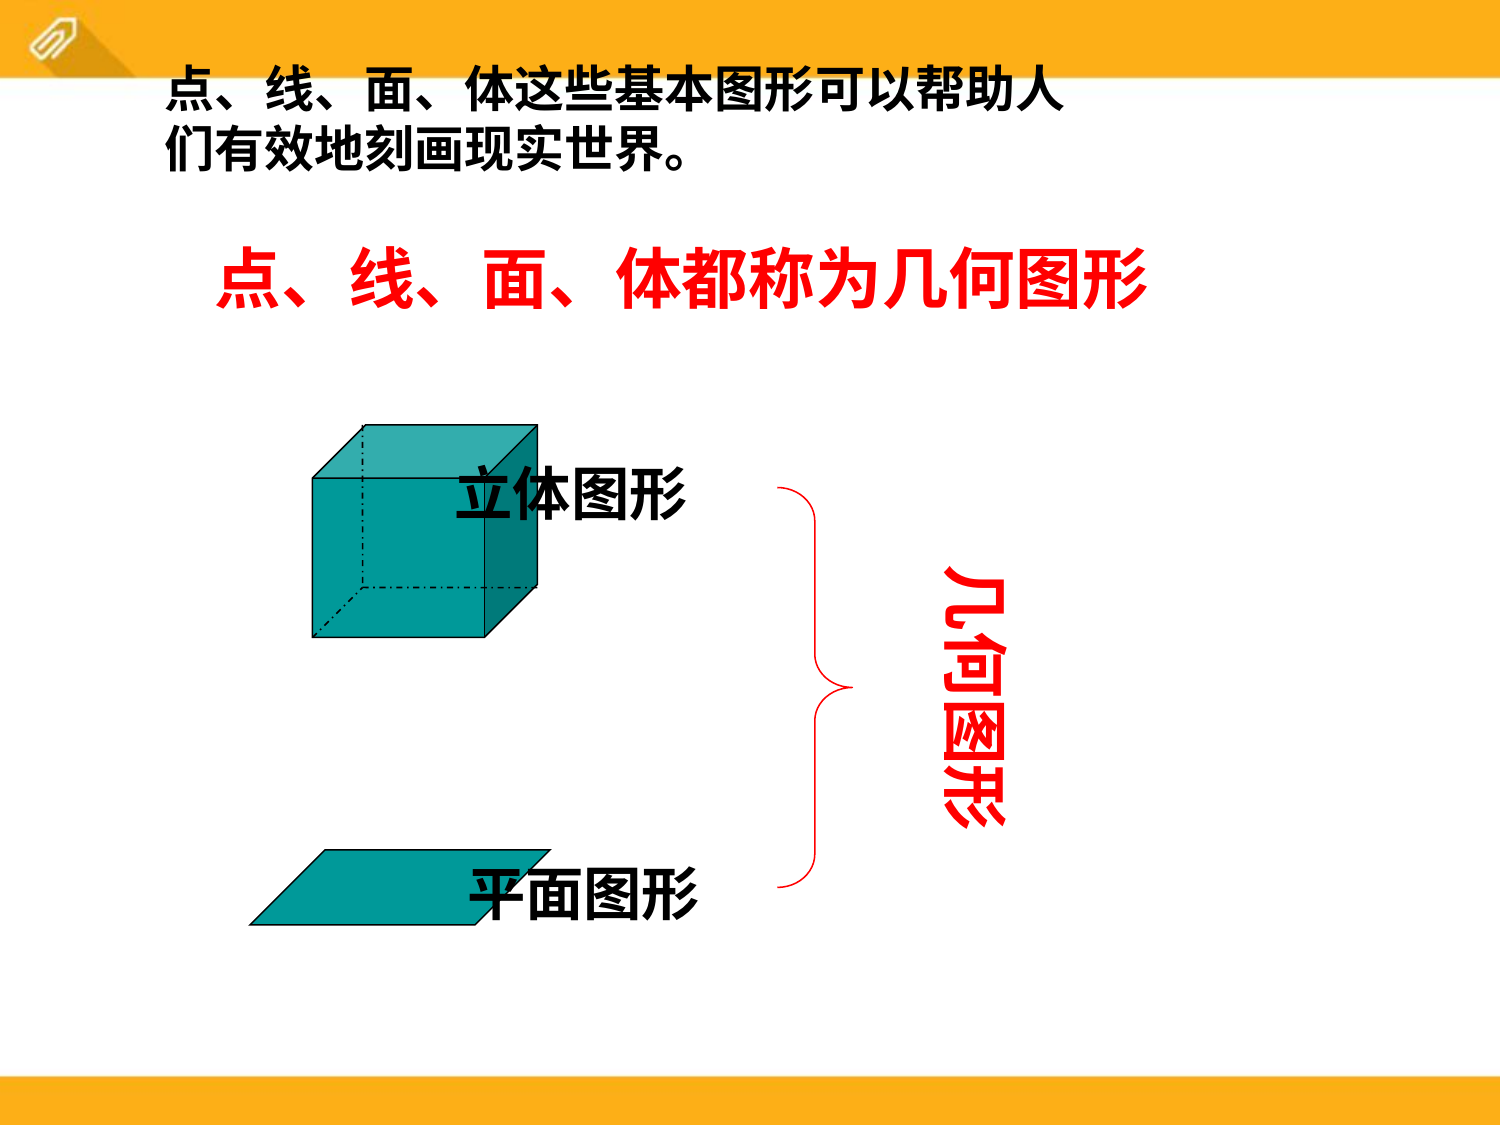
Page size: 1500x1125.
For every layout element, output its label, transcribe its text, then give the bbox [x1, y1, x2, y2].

text_box 点、线、面、体都称为几何图形 [200, 229, 1275, 325]
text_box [312, 424, 538, 638]
text_box [249, 849, 452, 925]
text_box 平面图形 [452, 849, 771, 935]
text_box 点、线、面、体这些基本图形可以帮助人们有效地刻画现实世界。 [150, 49, 1100, 185]
text_box 立体图形 [541, 450, 790, 535]
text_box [777, 487, 1026, 938]
picture [0, 0, 1500, 1125]
